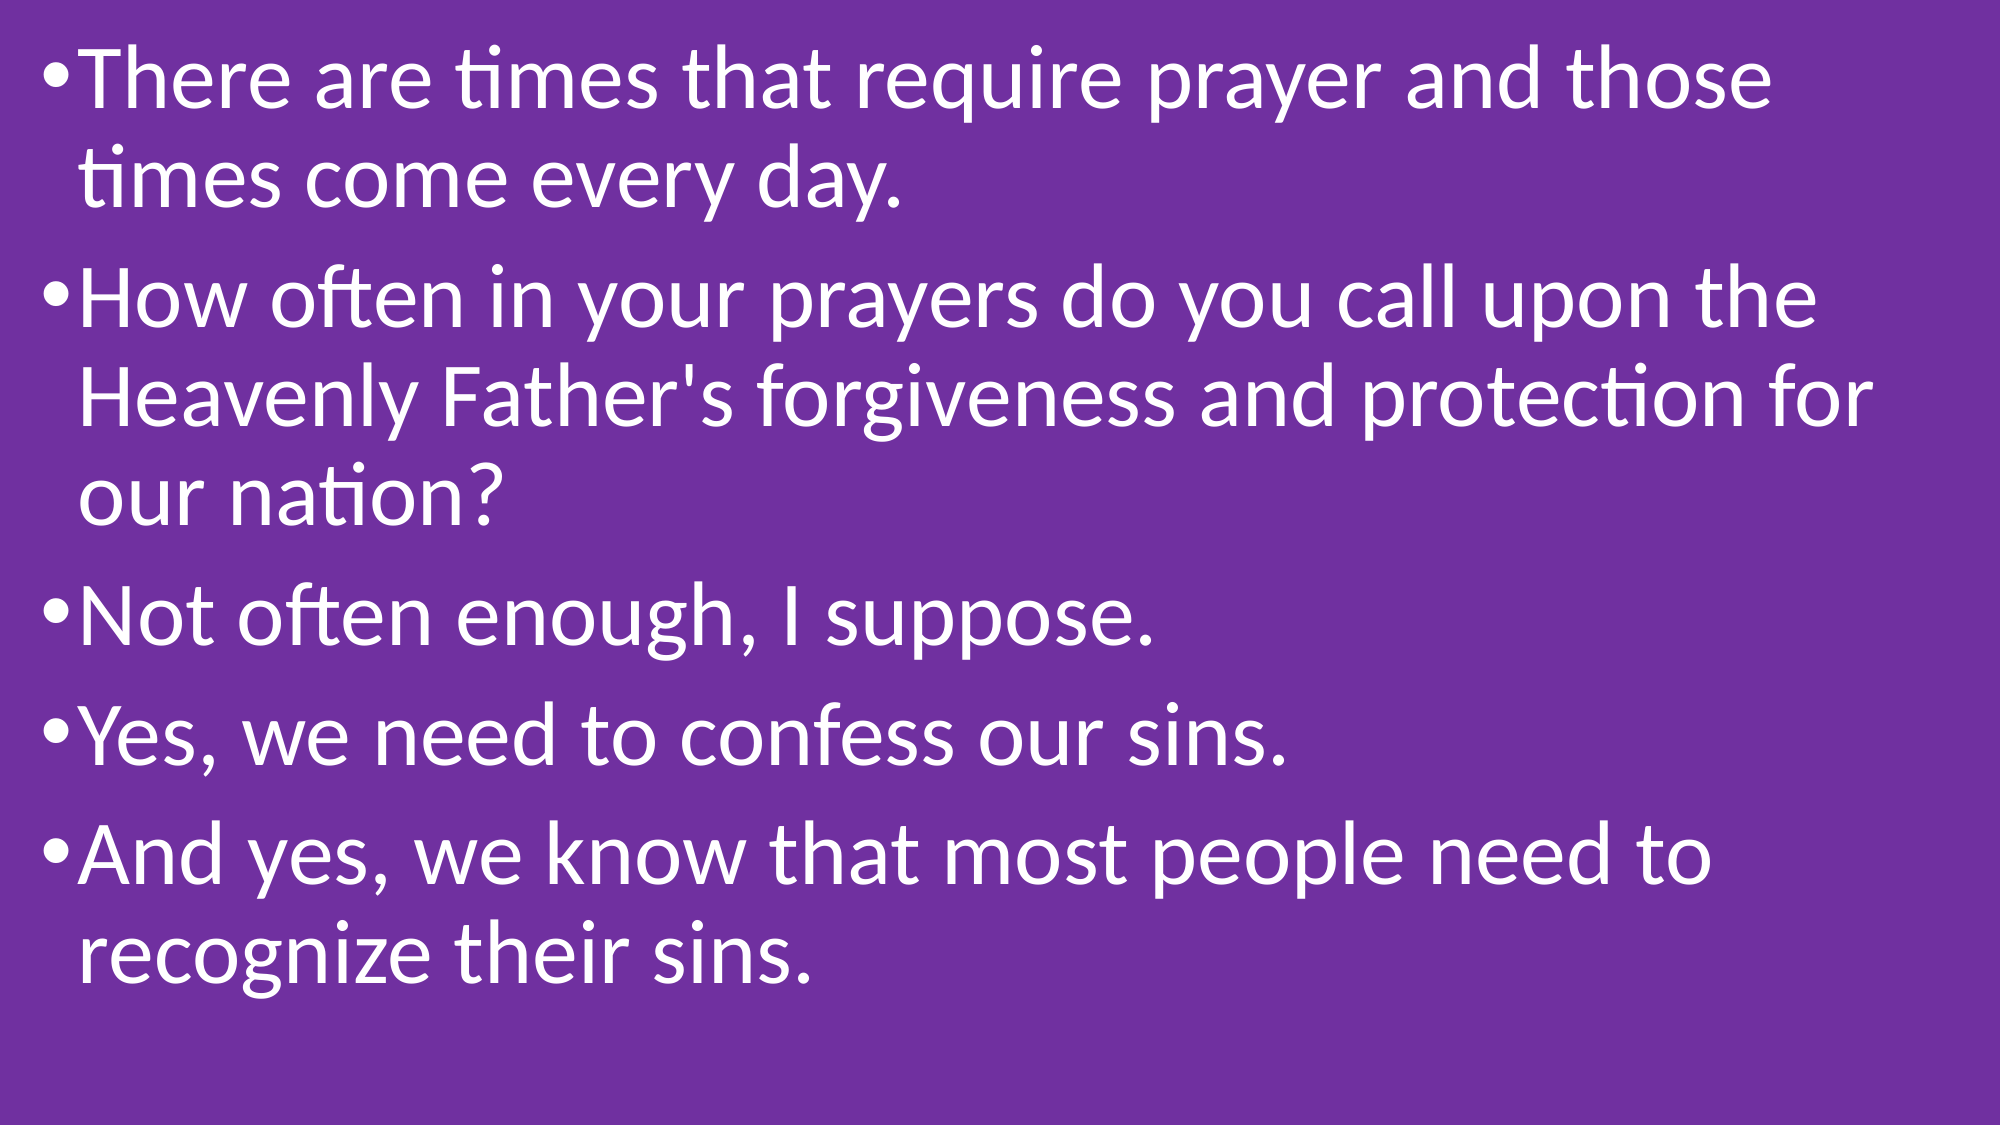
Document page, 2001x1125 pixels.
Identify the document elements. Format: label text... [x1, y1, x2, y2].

list There are times that require prayer and those times come every day. How often in your prayers do you call upon the Heavenly Father's forgiveness and protection for our nation? Not often enough, I suppose. Yes, we need to confess our sins. And yes, we know that most people need to recognize their sins. [25, 22, 1970, 1105]
